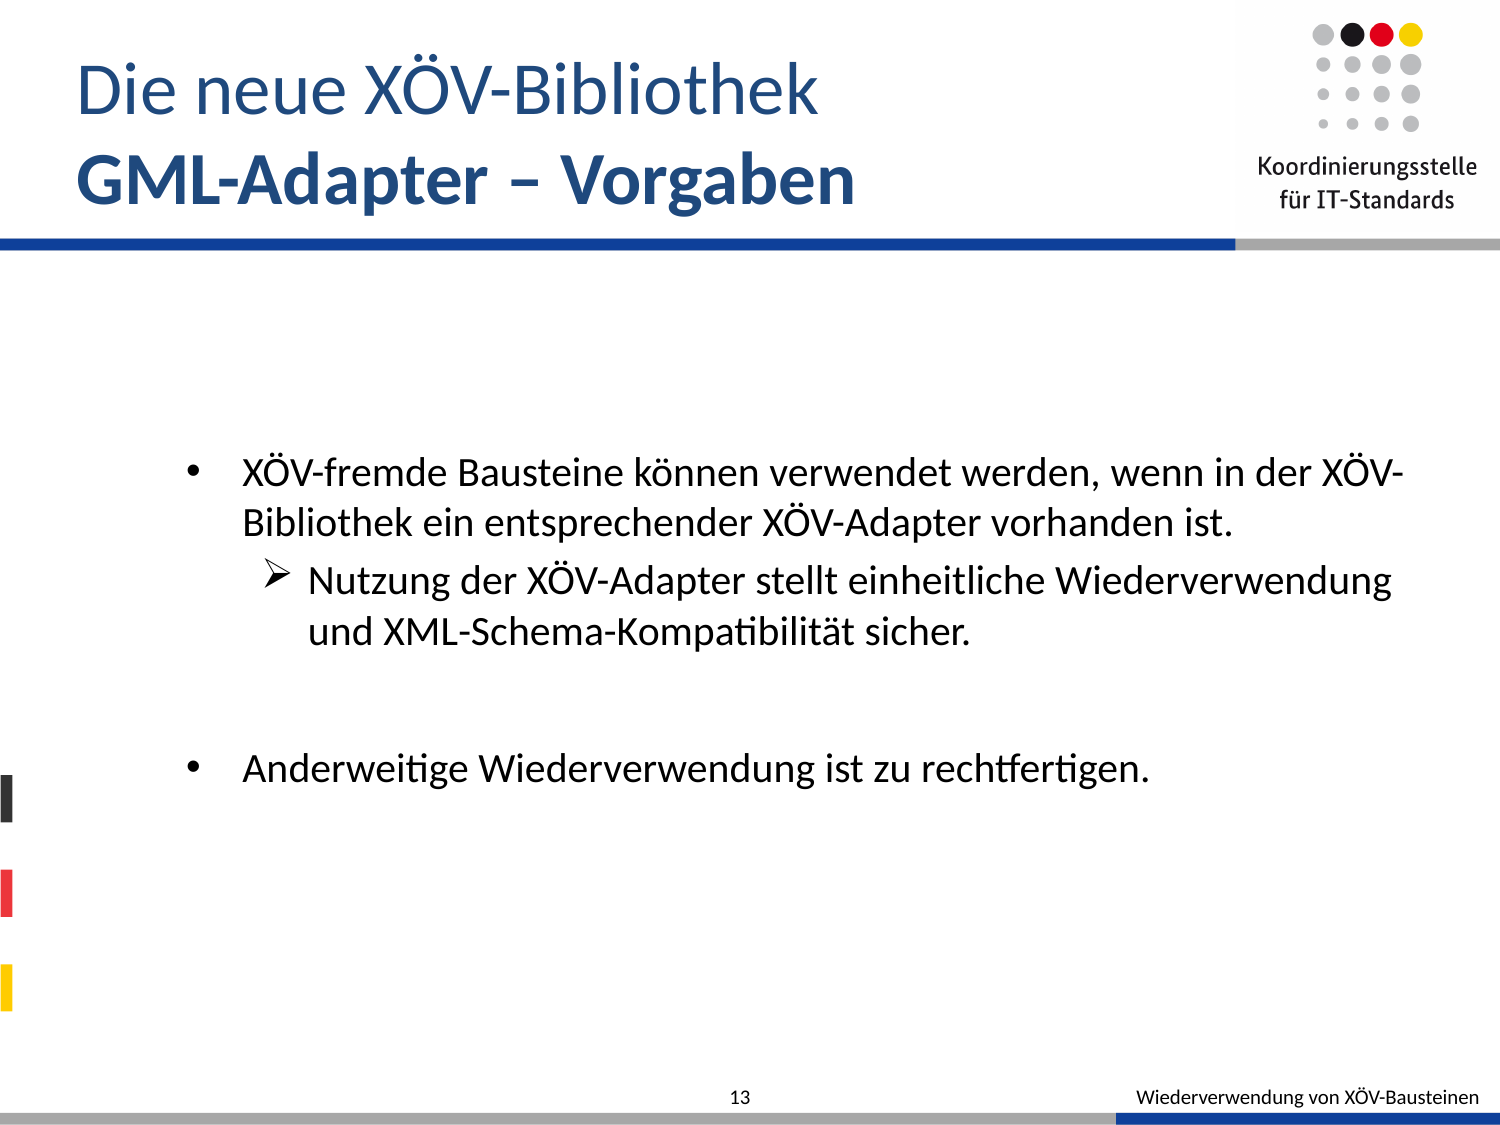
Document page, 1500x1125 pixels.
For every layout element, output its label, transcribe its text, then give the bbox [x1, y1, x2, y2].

picture [1235, 0, 1500, 232]
list XÖV-fremde Bausteine können verwendet werden, wenn in der XÖV-Bibliothek ein entsprechender XÖV-Adapter vorhanden ist. Nutzung der XÖV-Adapter stellt einheitliche Wiederverwendung und XML-Schema-Kompatibilität sicher. Anderweitige Wiederverwendung ist zu rechtfertigen. [171, 262, 1425, 1005]
footer Wiederverwendung von XÖV-Bausteinen [1116, 1068, 1500, 1125]
slide_number 13 [714, 1068, 994, 1125]
title Die neue XÖV-Bibliothek GML-Adapter – Vorgaben [76, 45, 1236, 220]
